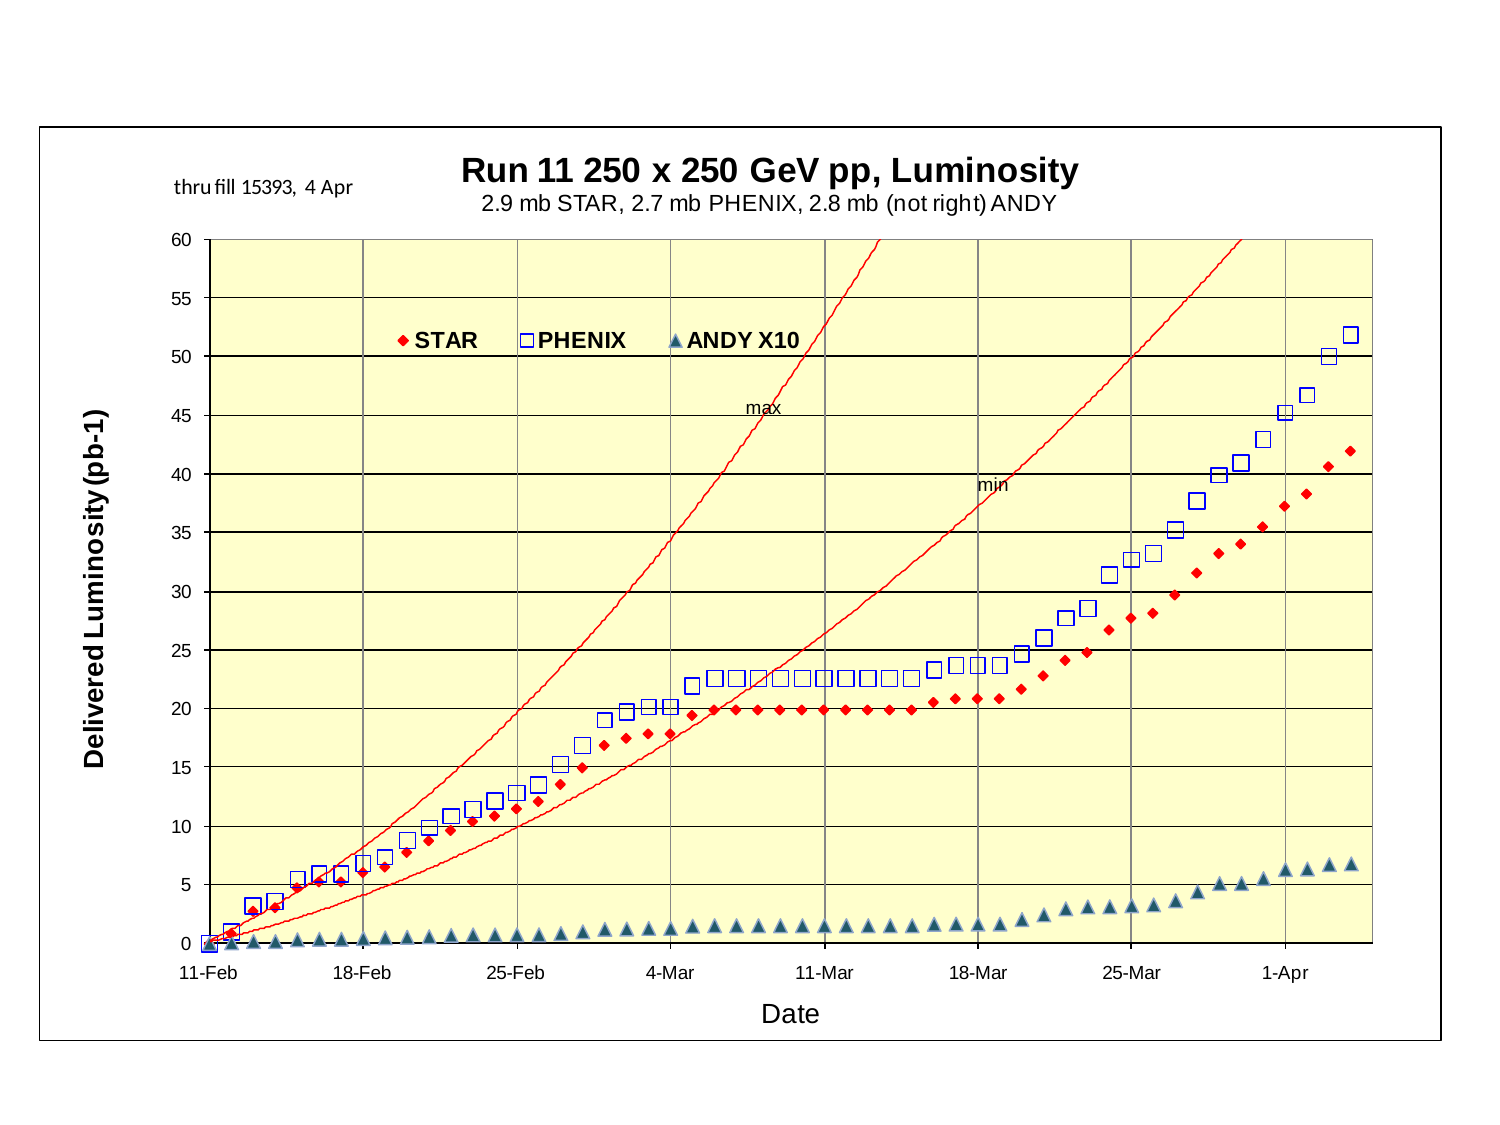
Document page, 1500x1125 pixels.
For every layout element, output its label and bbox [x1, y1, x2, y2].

picture [37, 124, 1443, 1042]
